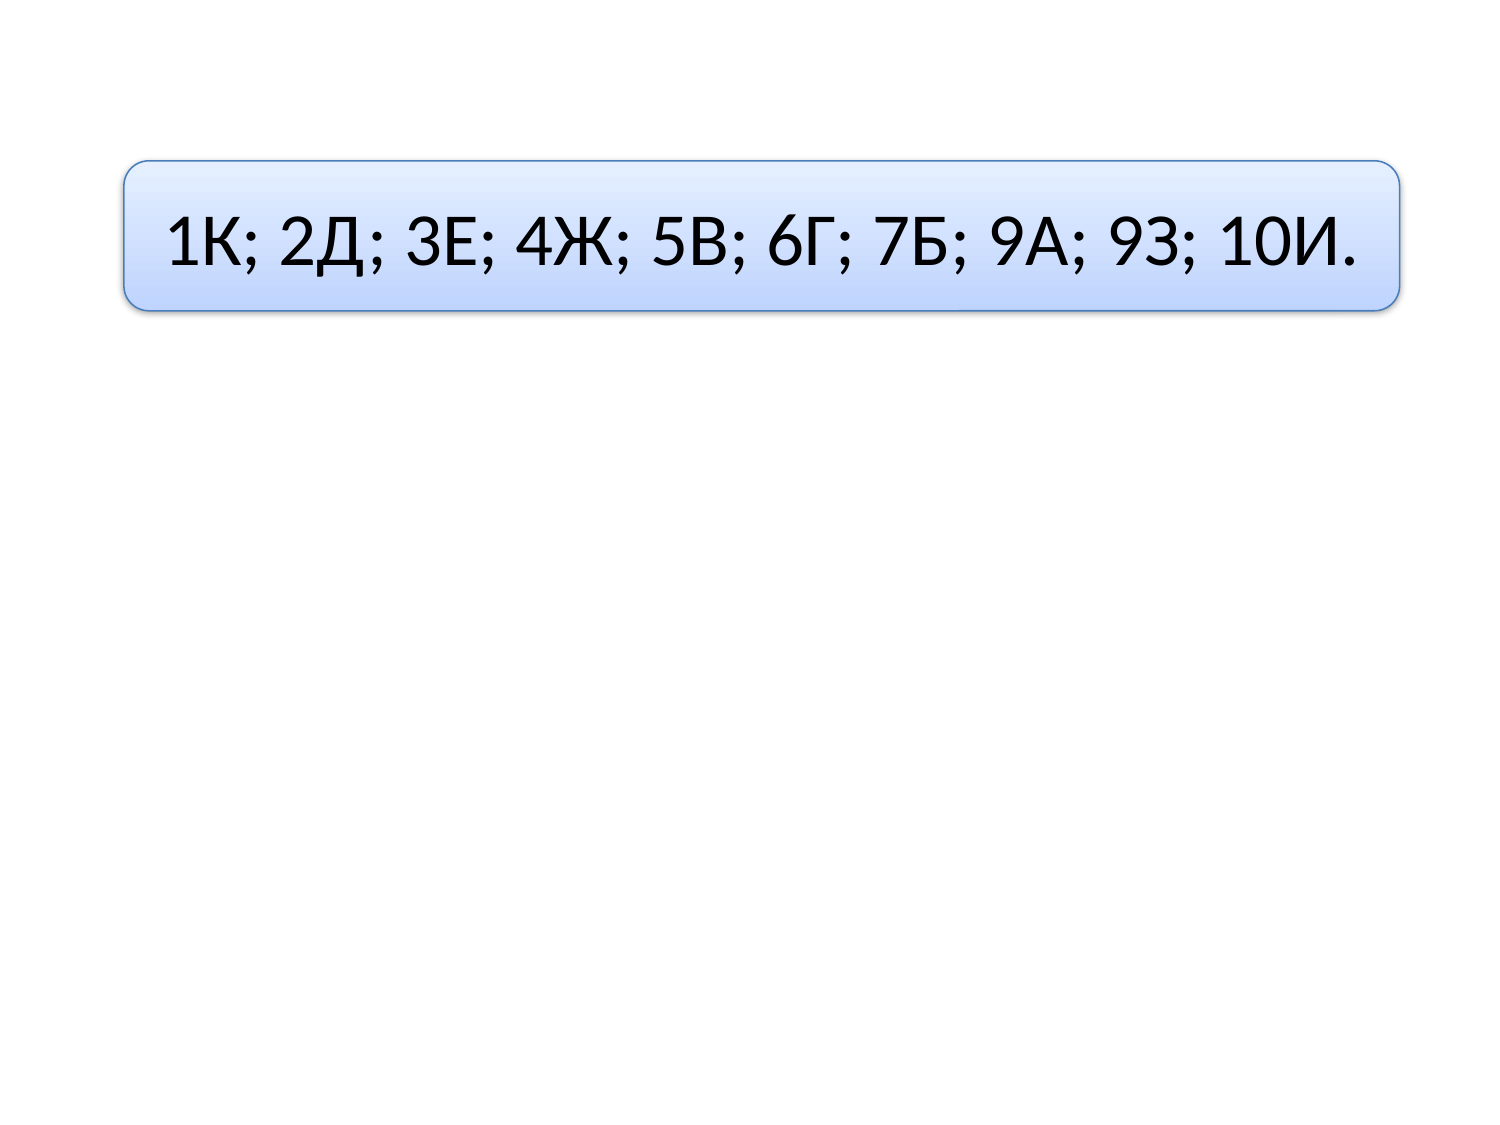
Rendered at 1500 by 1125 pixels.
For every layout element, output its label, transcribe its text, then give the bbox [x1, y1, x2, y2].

text_box 1К; 2Д; 3Е; 4Ж; 5В; 6Г; 7Б; 9А; 9З; 10И. [123, 160, 1401, 312]
